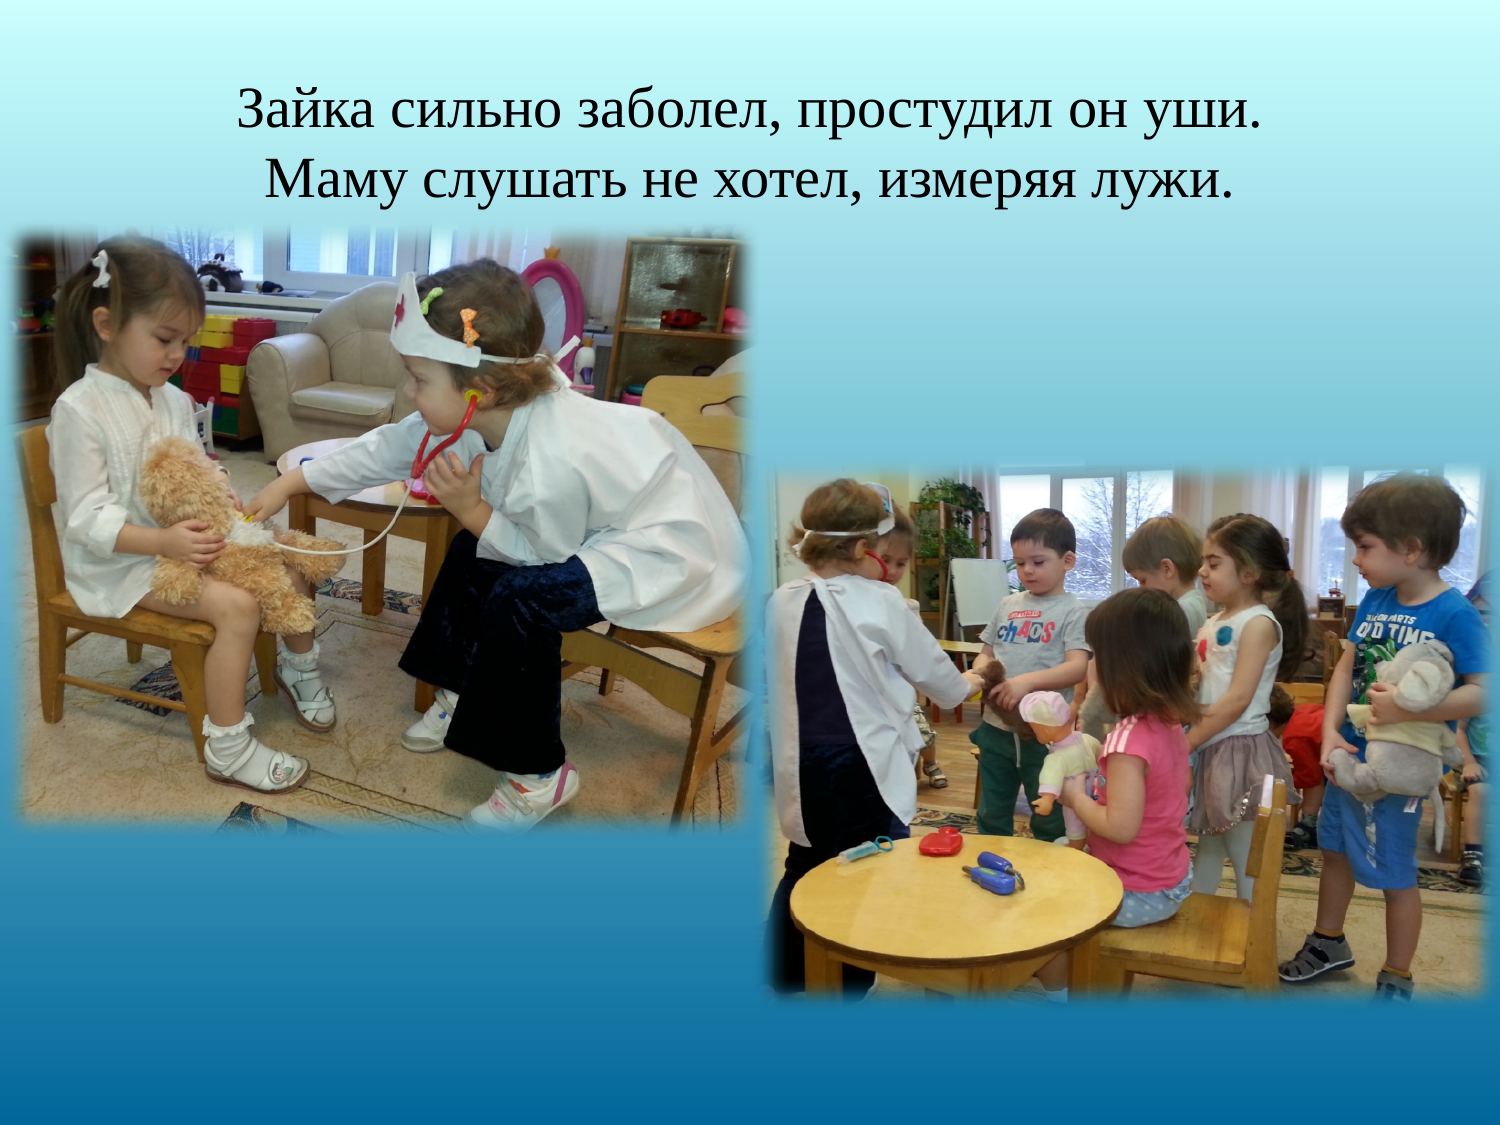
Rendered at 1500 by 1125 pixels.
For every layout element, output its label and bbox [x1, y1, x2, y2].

list [0, 219, 759, 840]
picture [0, 0, 1500, 1067]
